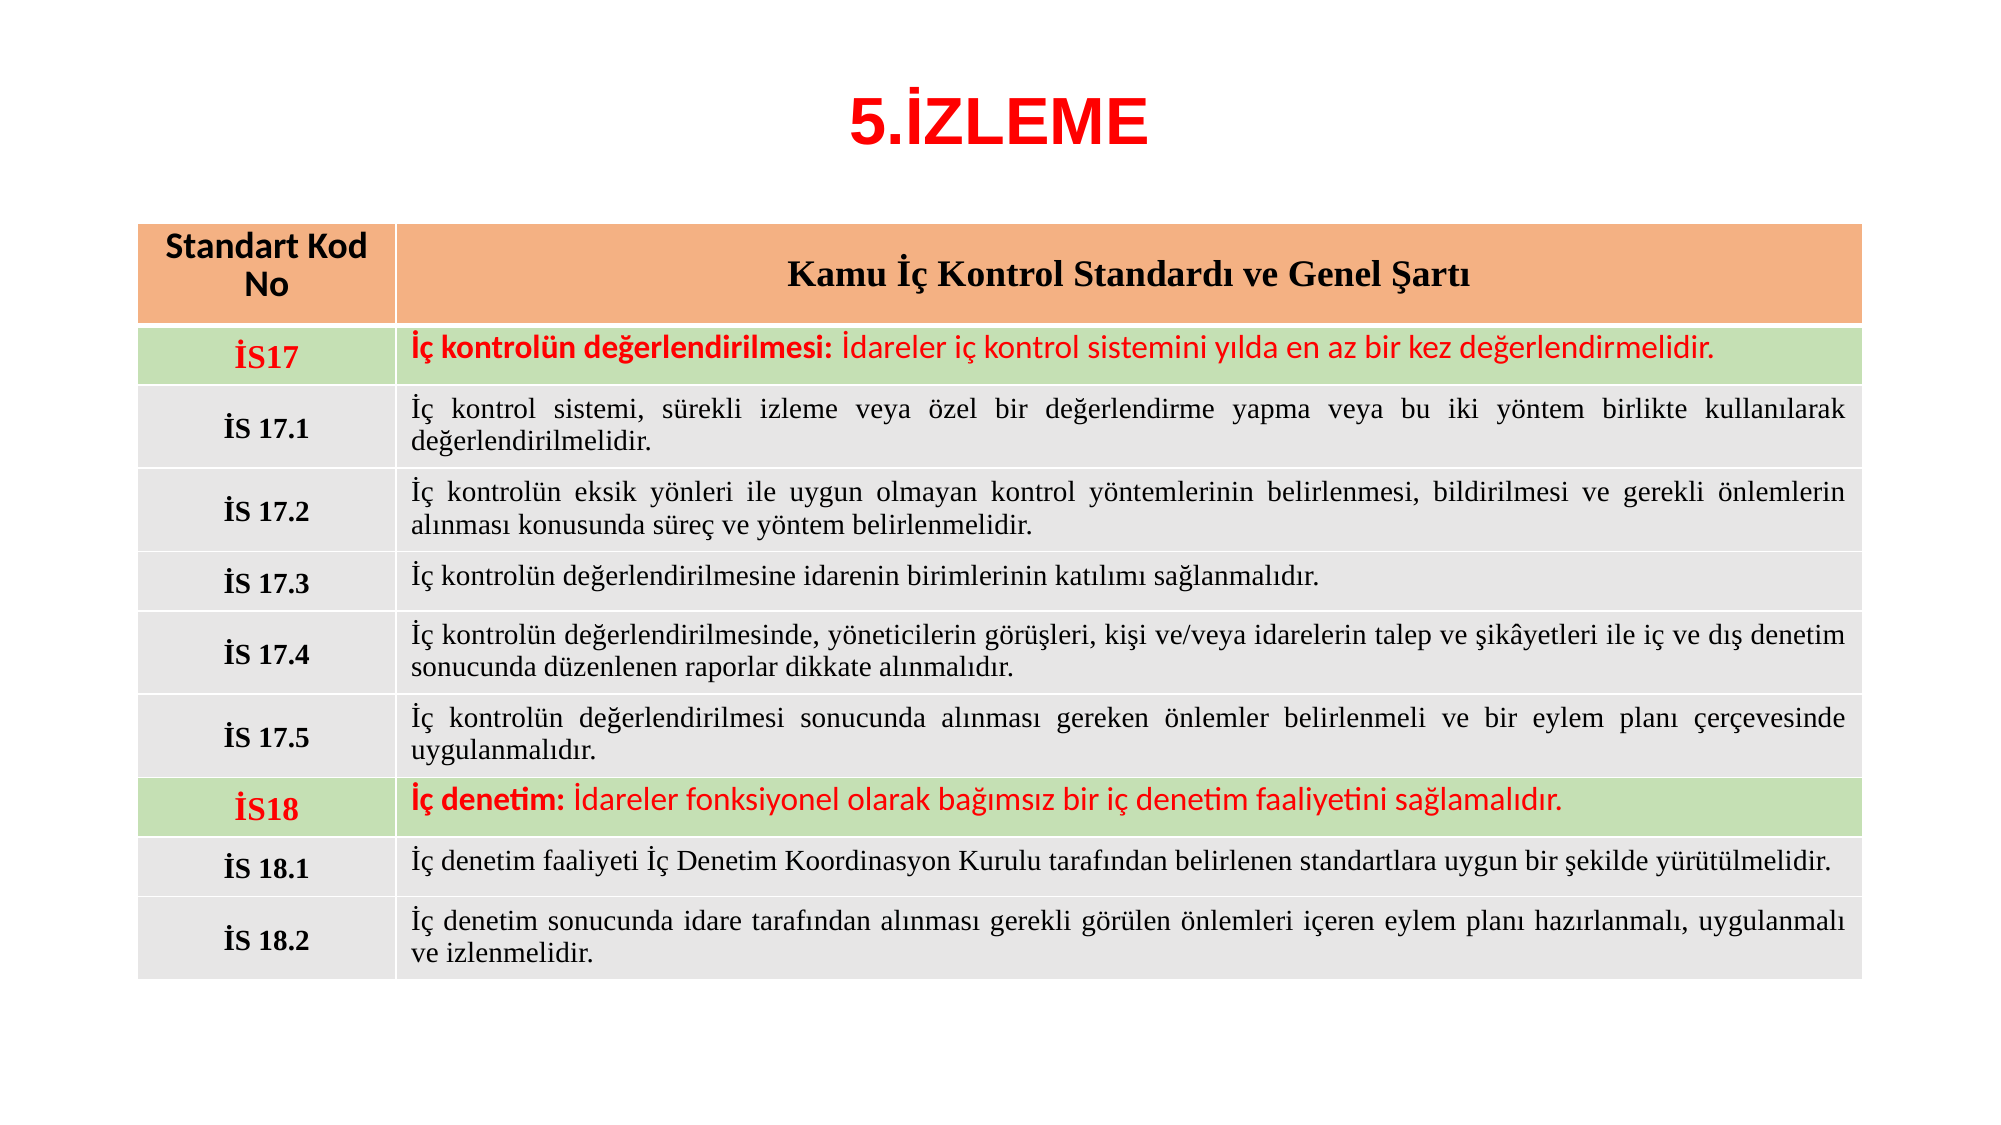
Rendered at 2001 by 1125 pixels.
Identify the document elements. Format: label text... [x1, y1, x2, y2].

table_cell İç kontrolün değerlendirilmesinde, yöneticilerin görüşleri, kişi ve/veya idarelerin talep ve şikâyetleri ile iç ve dış denetim sonucunda düzenlenen raporlar dikkate alınmalıdır. [397, 612, 1862, 693]
table_cell İç denetim: İdareler fonksiyonel olarak bağımsız bir iç denetim faaliyetini sağlamalıdır. [397, 778, 1862, 836]
table_cell İç denetim faaliyeti İç Denetim Koordinasyon Kurulu tarafından belirlenen standartlara uygun bir şekilde yürütülmelidir. [397, 838, 1862, 896]
table_header Kamu İç Kontrol Standardı ve Genel Şartı [397, 224, 1862, 323]
table_cell İS 17.1 [138, 386, 395, 467]
table_cell İç kontrolün değerlendirilmesi: İdareler iç kontrol sistemini yılda en az bir kez değerlendirmelidir. [397, 328, 1862, 384]
table_cell İS18 [138, 778, 395, 836]
table_cell İS17 [138, 328, 395, 384]
title 5.İZLEME [137, 59, 1863, 187]
table_cell İç kontrolün değerlendirilmesine idarenin birimlerinin katılımı sağlanmalıdır. [397, 552, 1862, 610]
table_cell İS 17.3 [138, 552, 395, 610]
table_cell İç kontrolün eksik yönleri ile uygun olmayan kontrol yöntemlerinin belirlenmesi, bildirilmesi ve gerekli önlemlerin alınması konusunda süreç ve yöntem belirlenmelidir. [397, 469, 1862, 551]
table_cell İç kontrolün değerlendirilmesi sonucunda alınması gereken önlemler belirlenmeli ve bir eylem planı çerçevesinde uygulanmalıdır. [397, 695, 1862, 777]
table_cell İç kontrol sistemi, sürekli izleme veya özel bir değerlendirme yapma veya bu iki yöntem birlikte kullanılarak değerlendirilmelidir. [397, 386, 1862, 467]
table_cell İS 17.2 [138, 469, 395, 551]
table_cell İS 18.1 [138, 838, 395, 896]
table_cell İç denetim sonucunda idare tarafından alınması gerekli görülen önlemleri içeren eylem planı hazırlanmalı, uygulanmalı ve izlenmelidir. [397, 897, 1862, 979]
table_cell İS 18.2 [138, 897, 395, 979]
table_cell İS 17.4 [138, 612, 395, 693]
table_cell İS 17.5 [138, 695, 395, 777]
table_header Standart Kod No [138, 224, 395, 323]
